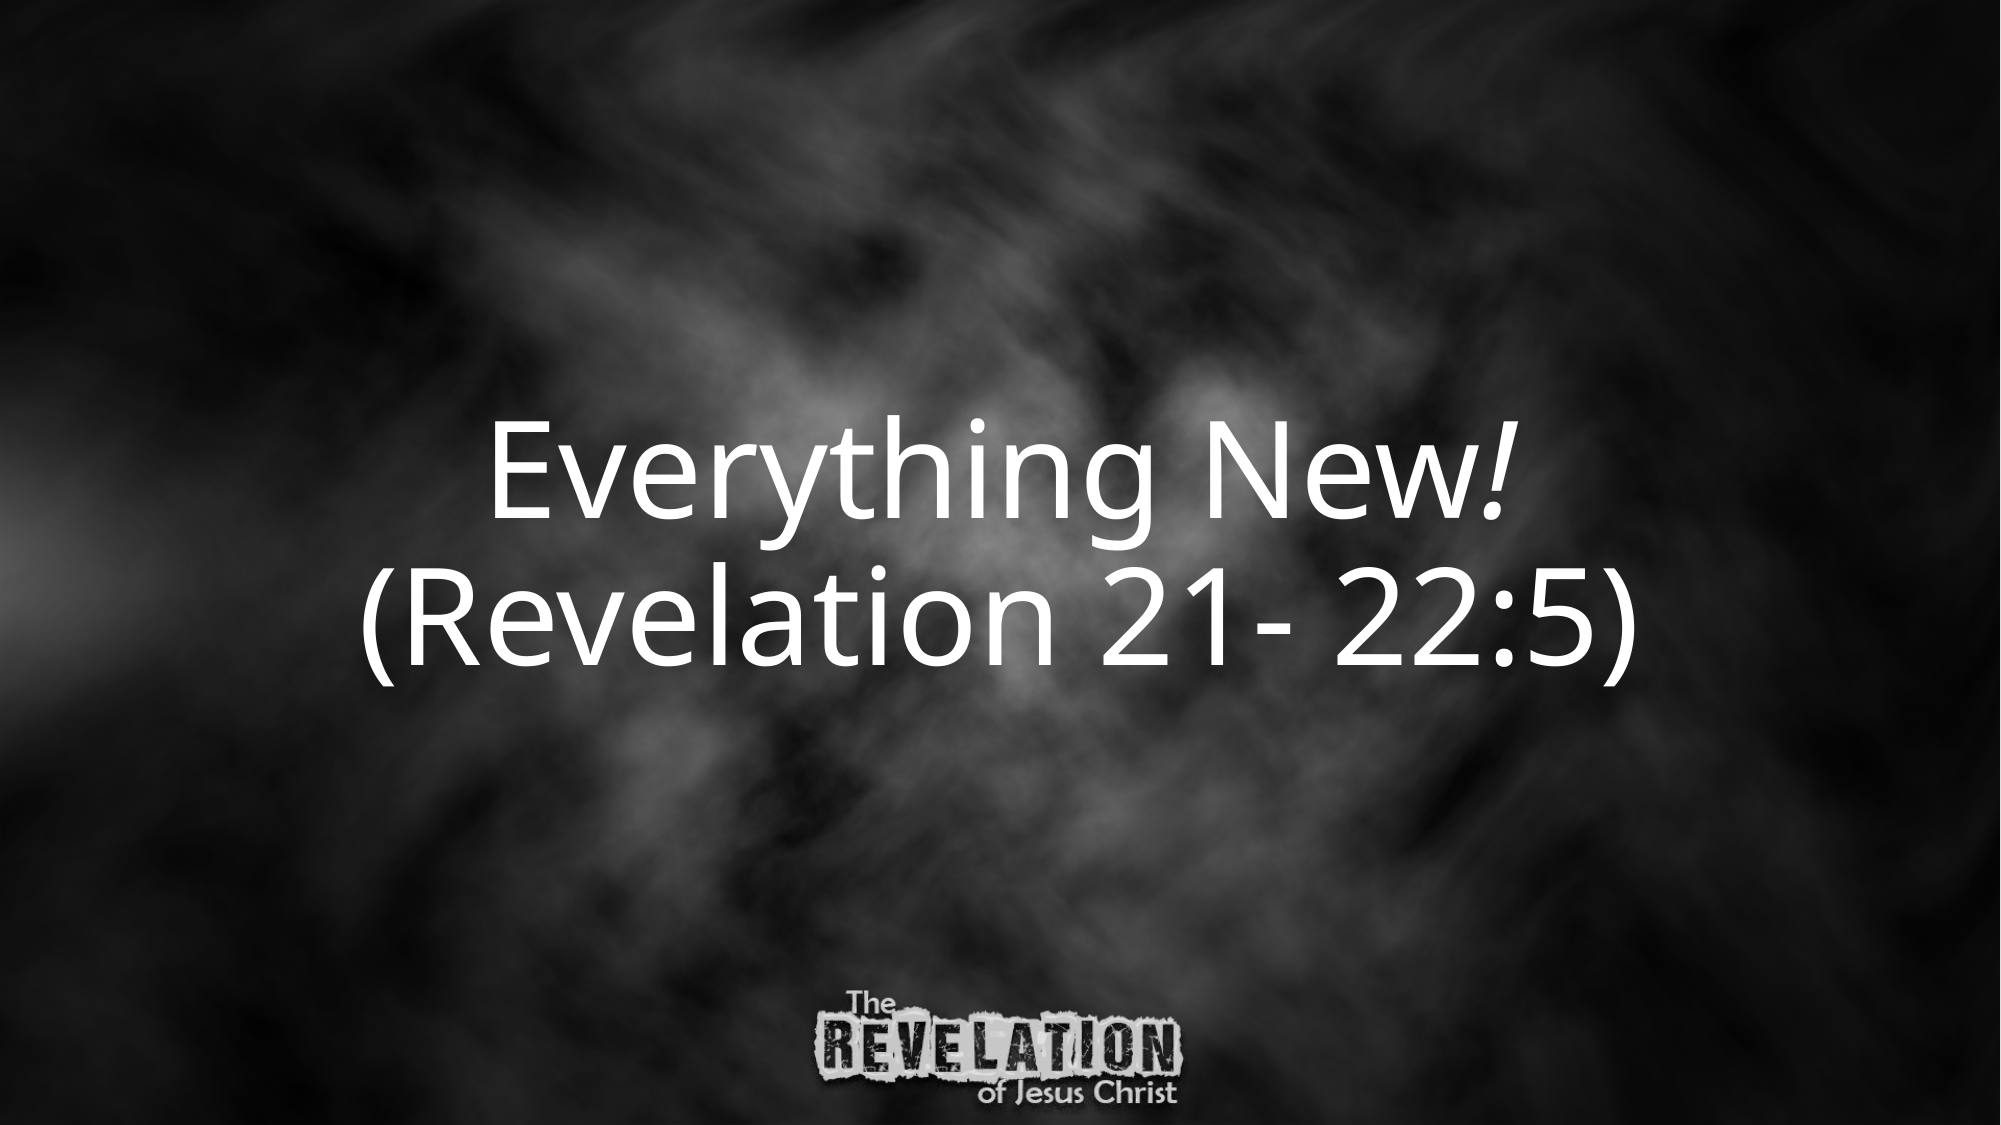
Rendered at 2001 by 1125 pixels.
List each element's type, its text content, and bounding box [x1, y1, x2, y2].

text_box Everything New! (Revelation 21- 22:5) [59, 394, 1941, 702]
picture [0, 0, 2001, 1125]
